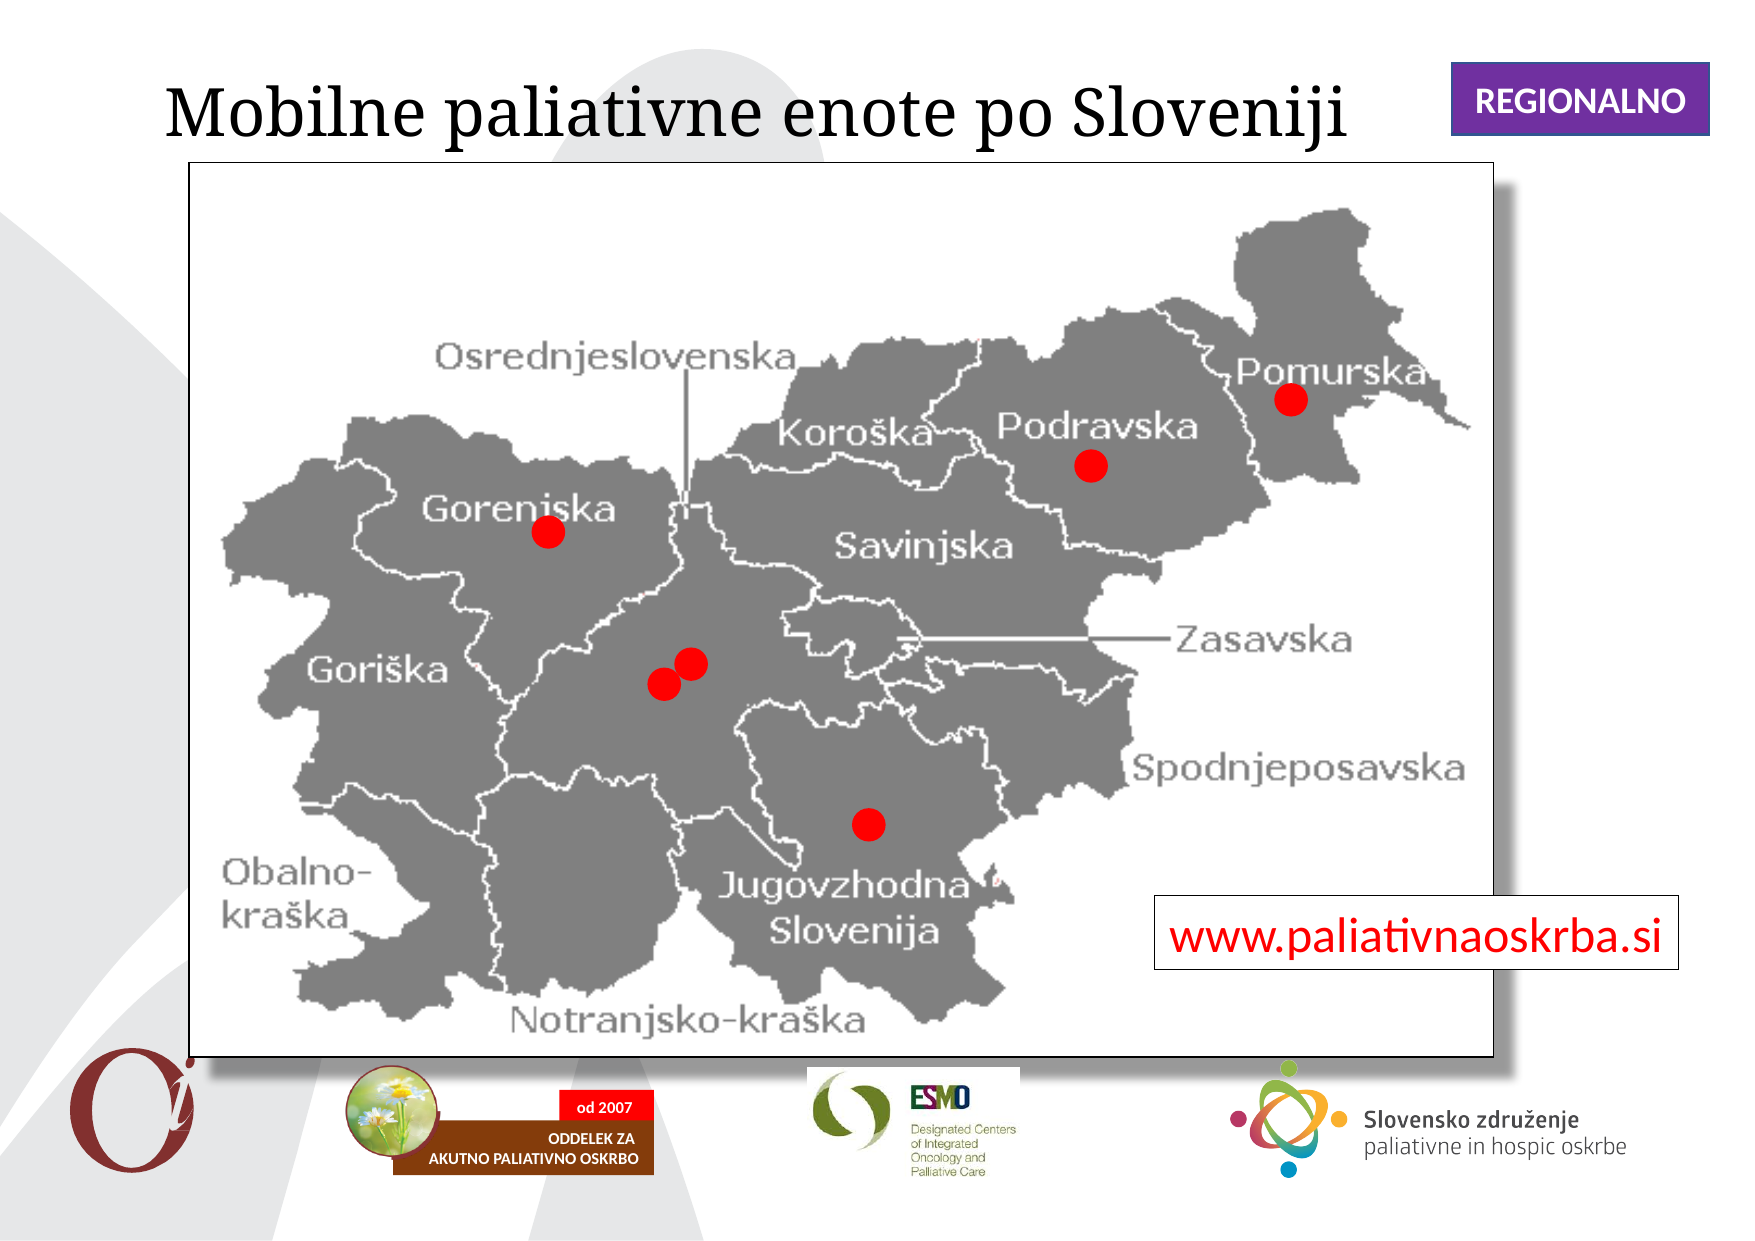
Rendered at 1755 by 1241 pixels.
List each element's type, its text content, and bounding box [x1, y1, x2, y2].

text_box Mobilne paliativne enote po Sloveniji [150, 62, 1363, 158]
text_box REGIONALNO [1451, 62, 1710, 136]
text_box www.paliativnaoskrba.si [1493, 895, 1679, 970]
picture [807, 1067, 1020, 1180]
text_box od 2007 [559, 1089, 654, 1120]
text_box ODDELEK ZA AKUTNO PALIATIVNO OSKRBO [393, 1120, 654, 1176]
picture [1230, 1060, 1626, 1178]
picture [189, 163, 1493, 1057]
picture [341, 1059, 445, 1167]
